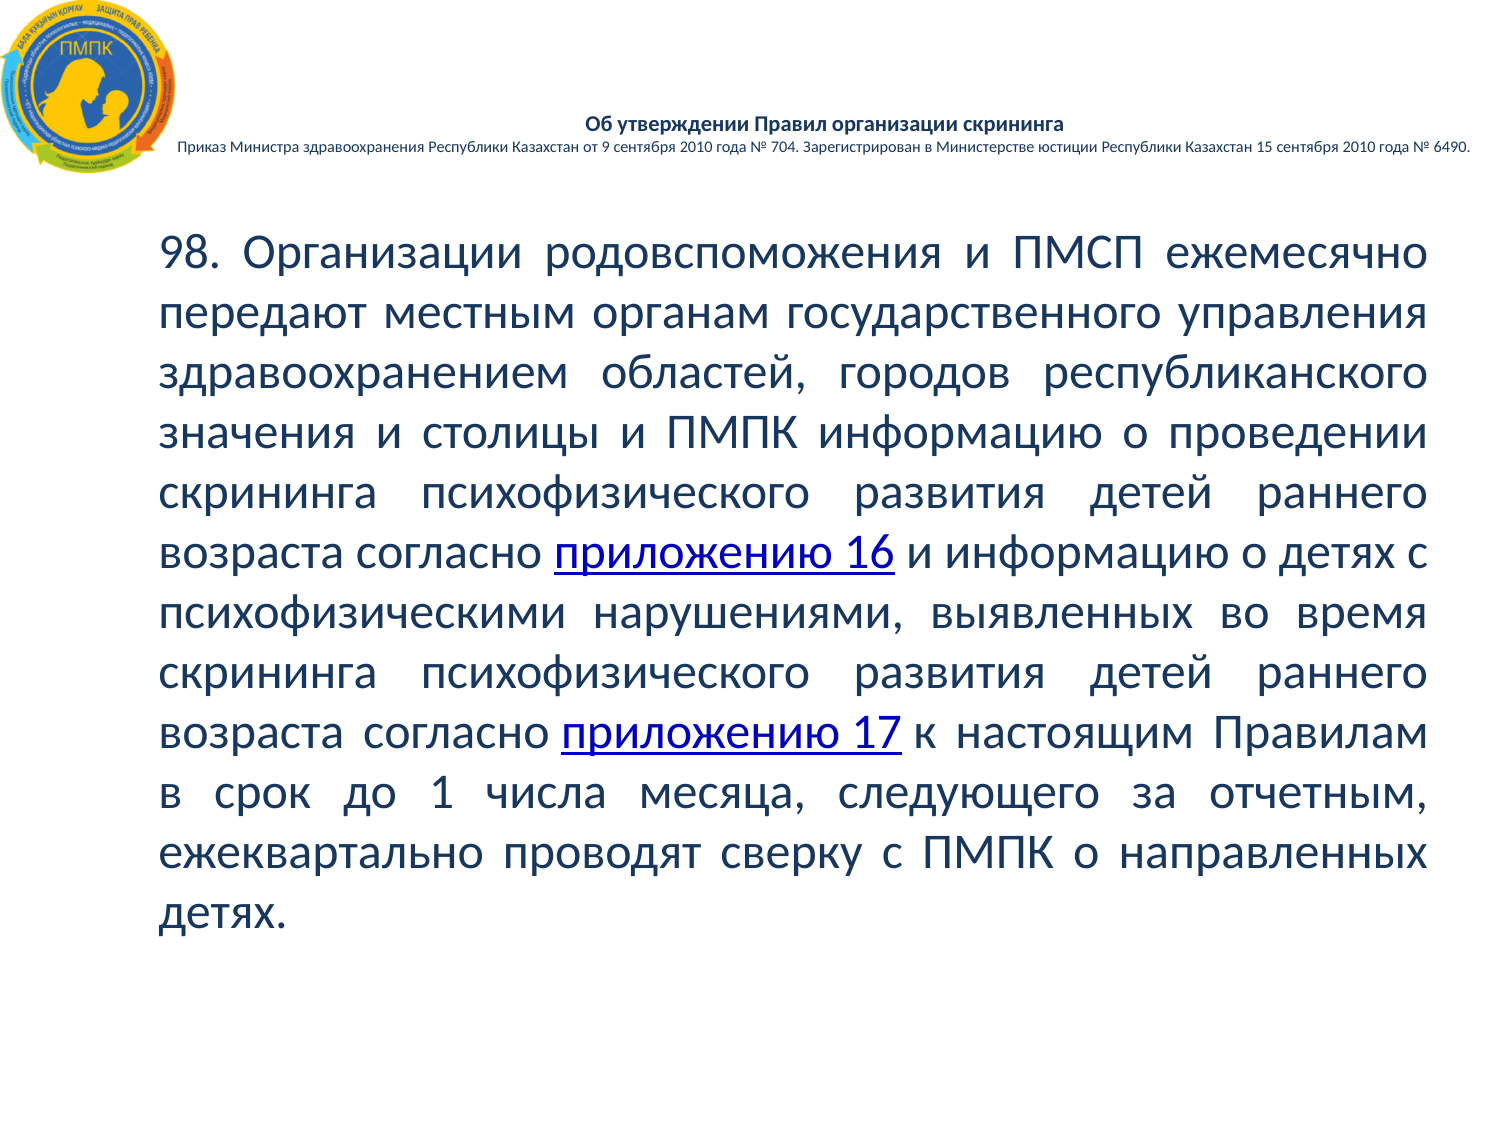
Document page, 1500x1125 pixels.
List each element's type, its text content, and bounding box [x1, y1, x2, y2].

picture [0, 0, 175, 174]
list 98. Организации родовспоможения и ПМСП ежемесячно передают местным органам государственного управления здравоохранением областей, городов республиканского значения и столицы и ПМПК информацию о проведении скрининга психофизического развития детей раннего возраста согласно приложению 16 и информацию о детях с психофизическими нарушениями, выявленных во время скрининга психофизического развития детей раннего возраста согласно приложению 17 к настоящим Правилам в срок до 1 числа месяца, следующего за отчетным, ежеквартально проводят сверку с ПМПК о направленных детях. [93, 210, 1444, 1005]
title Об утверждении Правил организации скрининга Приказ Министра здравоохранения Республики Казахстан от 9 сентября 2010 года № 704. Зарегистрирован в Министерстве юстиции Республики Казахстан 15 сентября 2010 года № 6490. [150, 93, 1500, 225]
